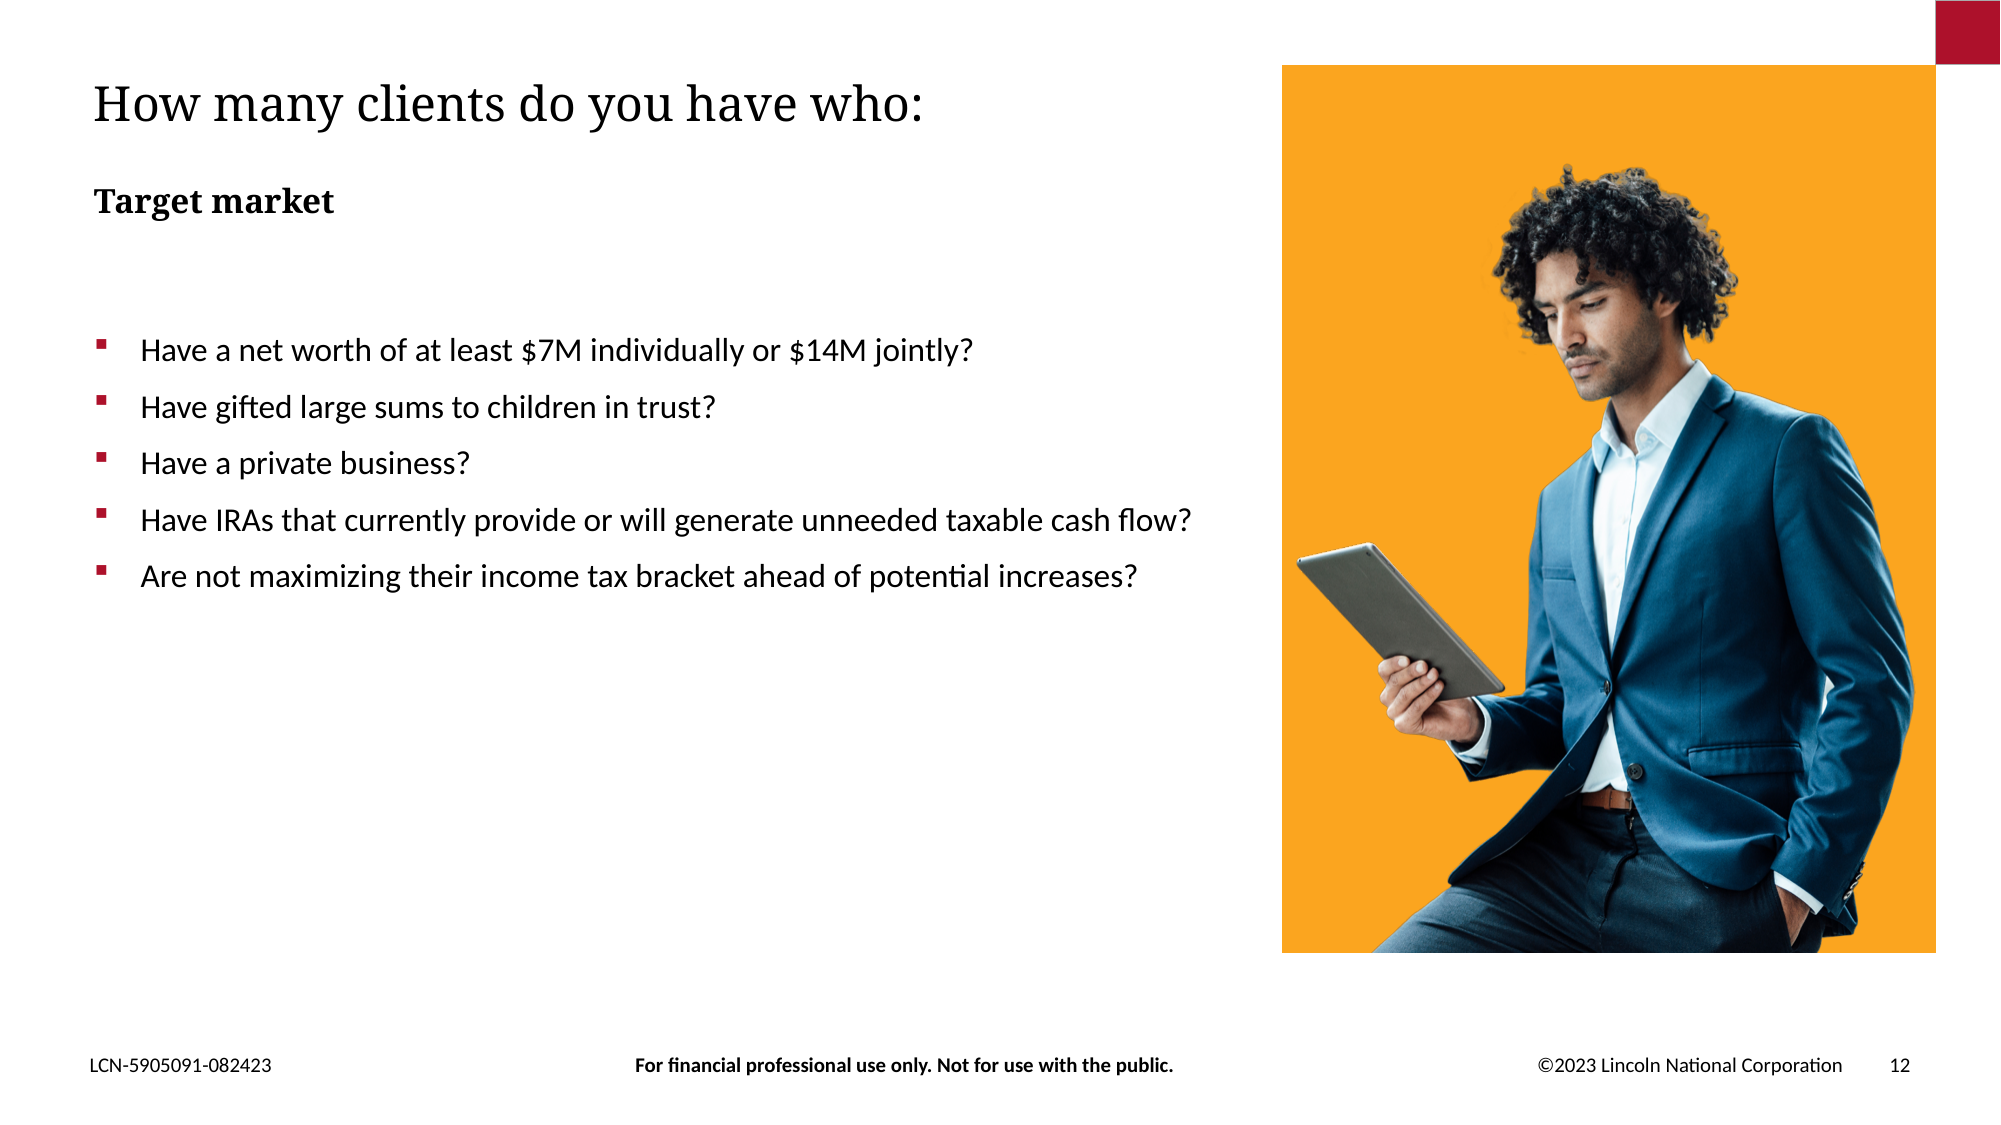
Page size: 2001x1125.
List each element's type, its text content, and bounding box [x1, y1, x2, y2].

list Target market [93, 179, 1099, 225]
text_box [1934, 0, 2000, 66]
text_box Have a net worth of at least $7M individually or $14M jointly? Have gifted large sums to children in trust? Have a private business? Have IRAs that currently provide or will generate unneeded taxable cash flow? Are not maximizing their income tax bracket ahead of potential increases? [93, 328, 1211, 665]
picture [1281, 64, 1937, 954]
title How many clients do you have who: [93, 79, 1099, 165]
